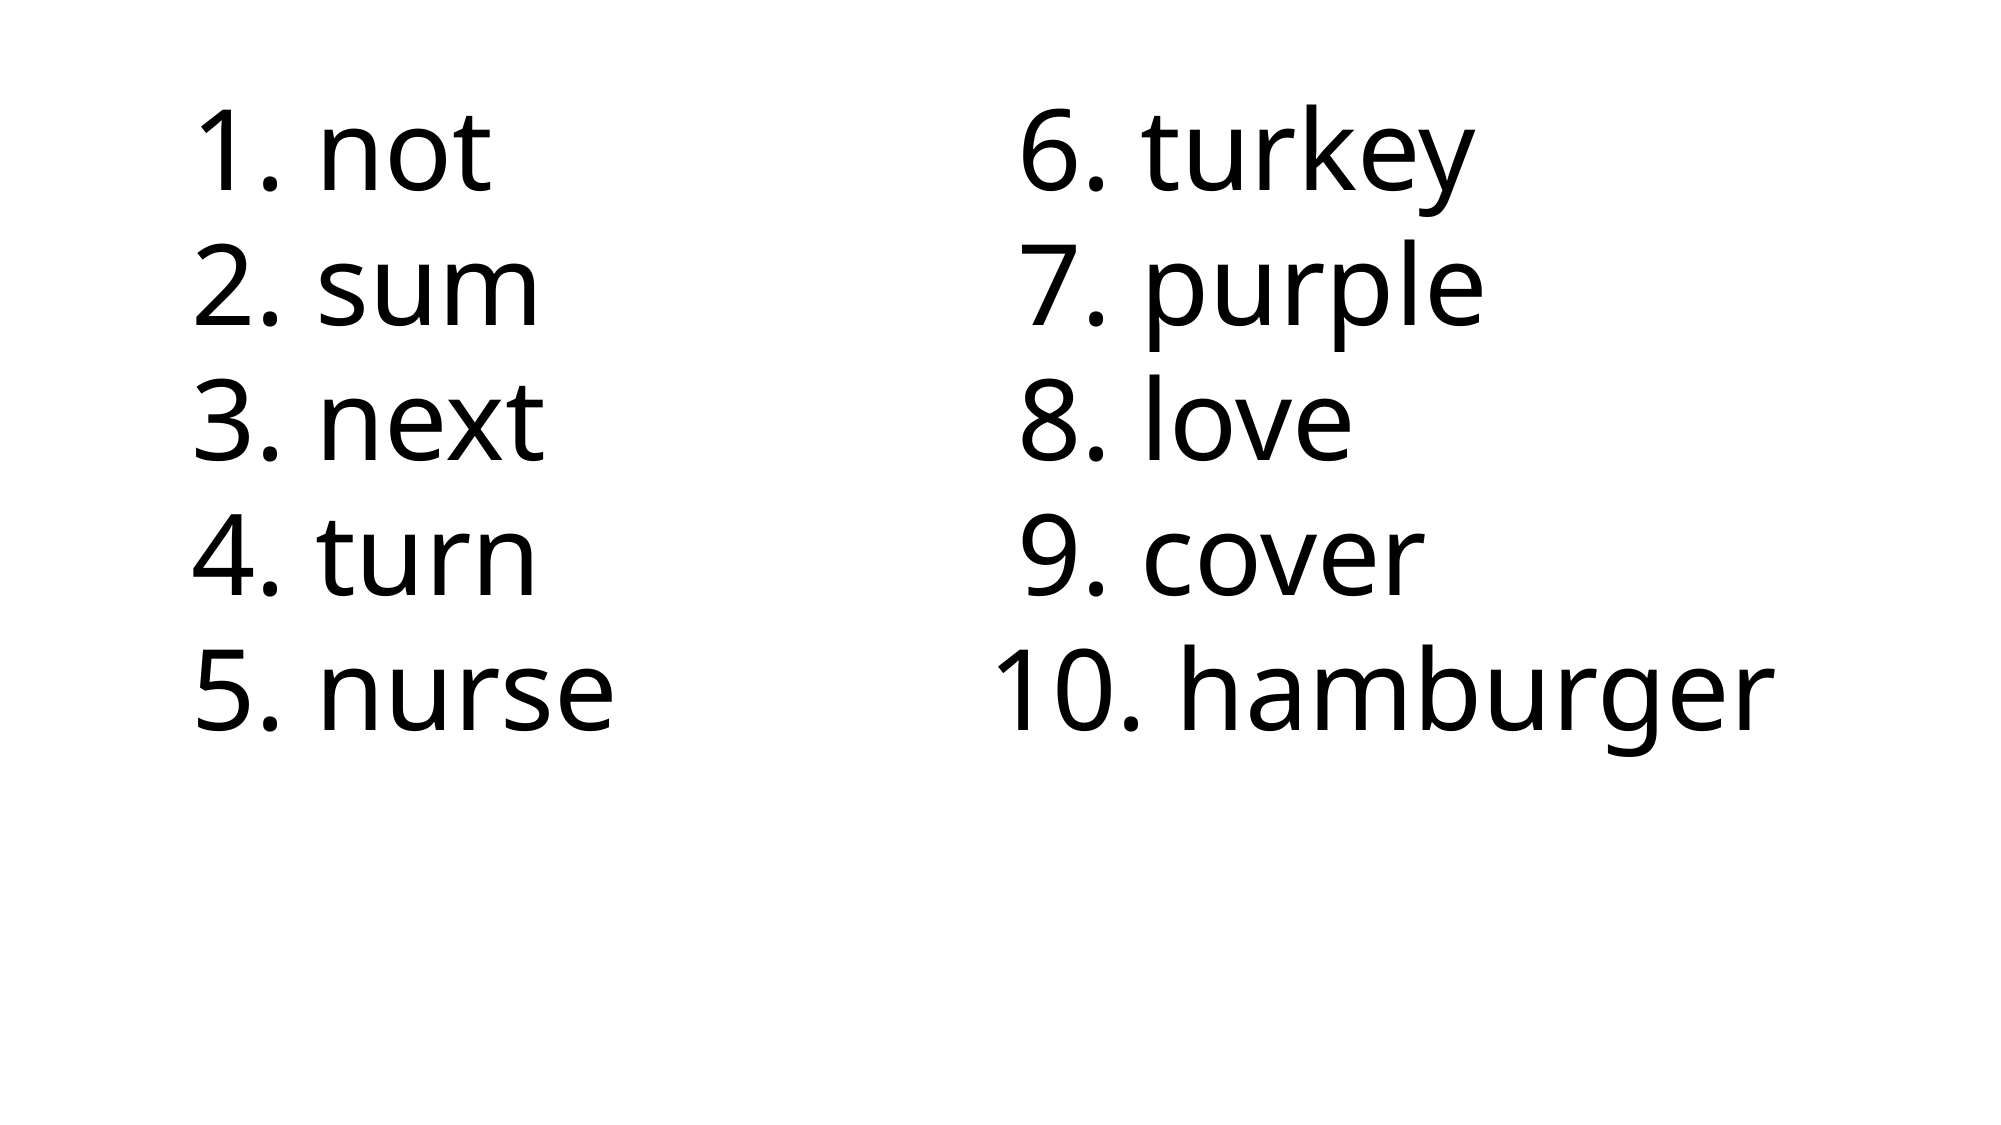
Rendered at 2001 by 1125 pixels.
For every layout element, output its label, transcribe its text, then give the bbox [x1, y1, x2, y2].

text_box 6. turkey 7. purple 8. love 9. cover 10. hamburger [973, 70, 2000, 761]
text_box not sum next turn nurse [176, 70, 872, 806]
